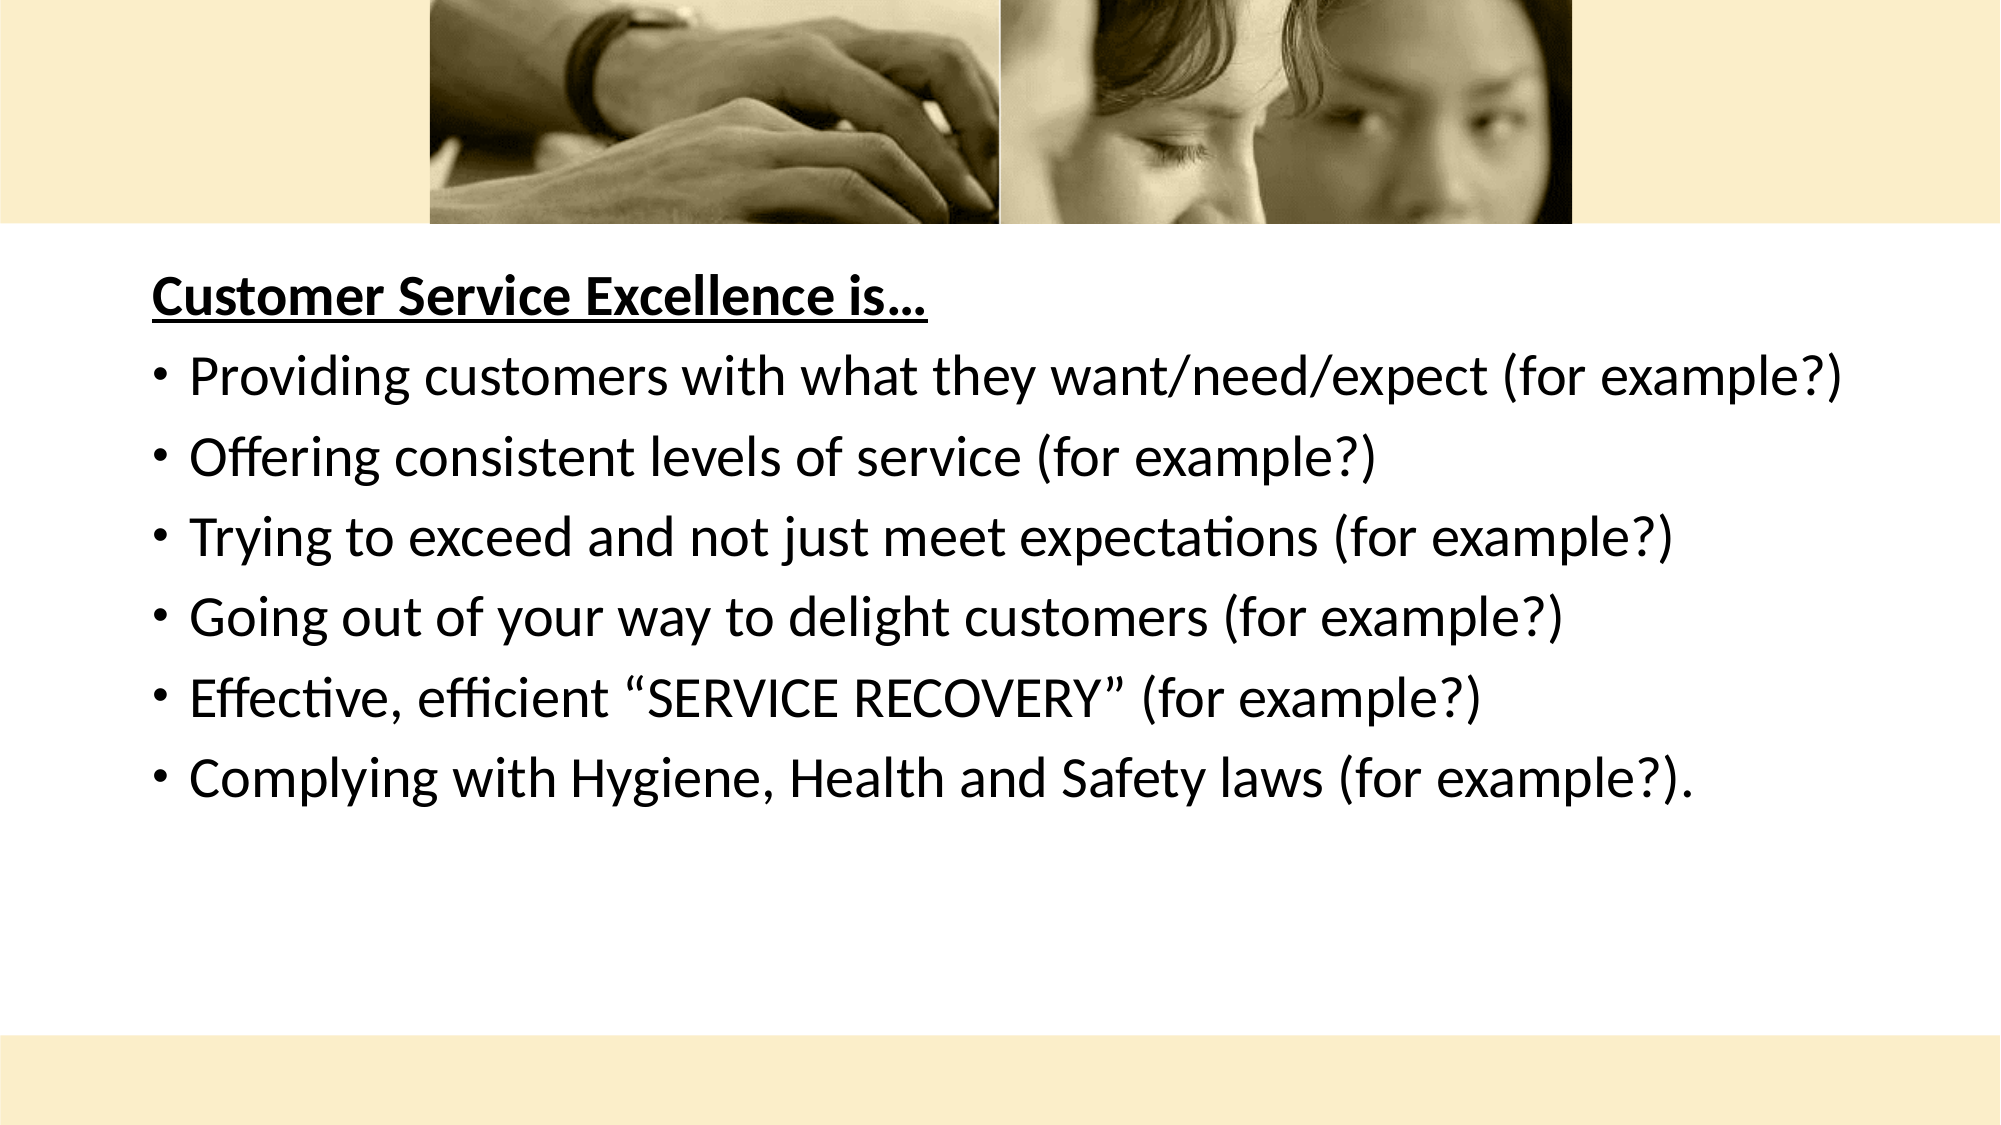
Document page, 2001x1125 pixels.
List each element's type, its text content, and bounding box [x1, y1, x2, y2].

picture [429, 0, 1573, 224]
list Customer Service Excellence is… Providing customers with what they want/need/expect (for example?) Offering consistent levels of service (for example?) Trying to exceed and not just meet expectations (for example?) Going out of your way to delight customers (for example?) Effective, efficient “SERVICE RECOVERY” (for example?) Complying with Hygiene, Health and Safety laws (for example?). [137, 257, 1910, 848]
